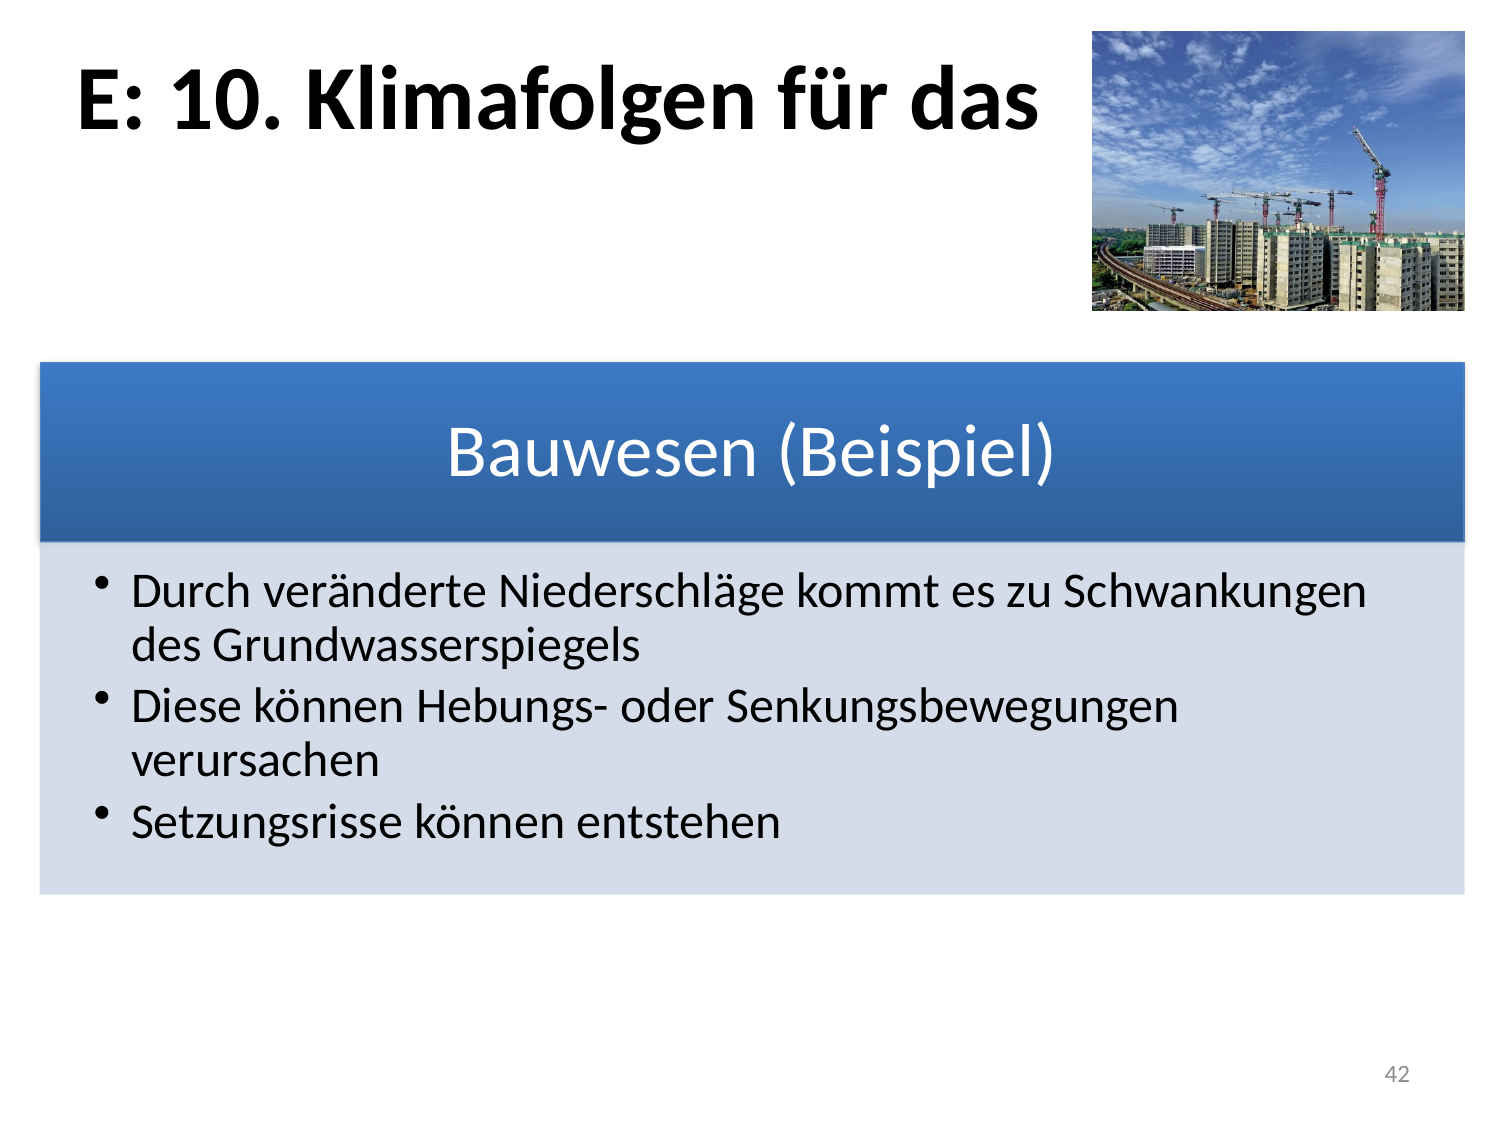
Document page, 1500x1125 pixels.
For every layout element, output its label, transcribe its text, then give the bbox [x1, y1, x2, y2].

text_box E: 10. Klimafolgen für das [41, 30, 1091, 201]
slide_number 42 [1074, 1042, 1425, 1103]
picture [1092, 30, 1465, 311]
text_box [40, 362, 1465, 895]
